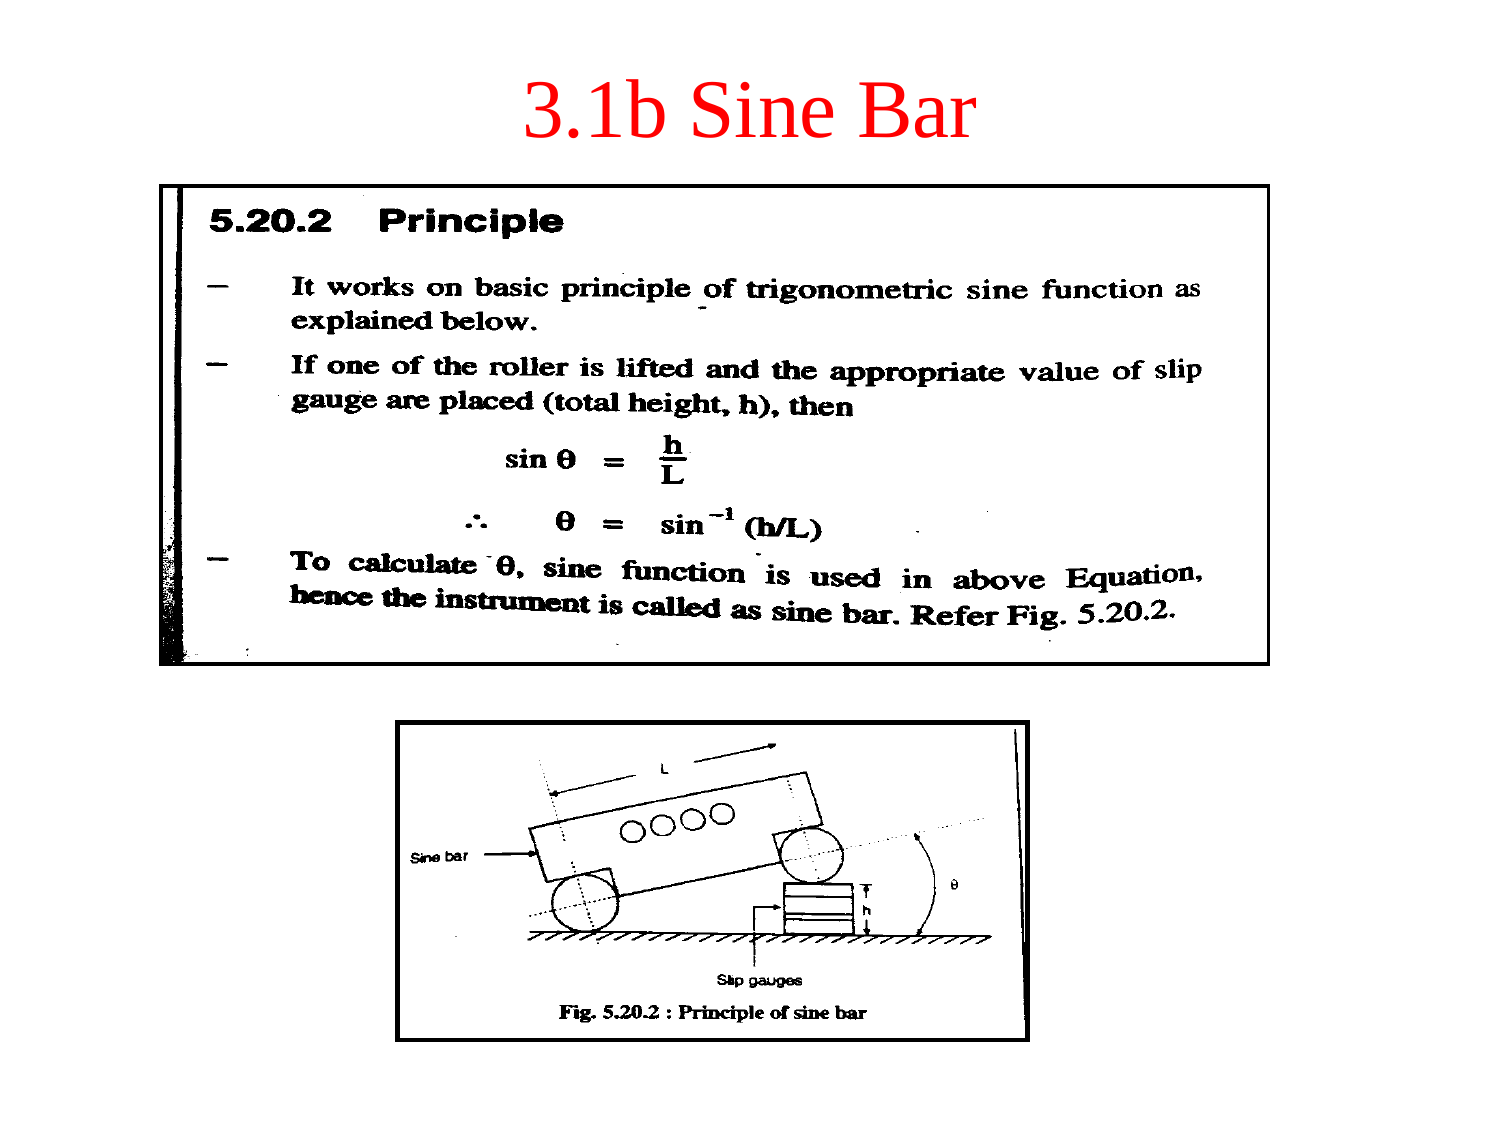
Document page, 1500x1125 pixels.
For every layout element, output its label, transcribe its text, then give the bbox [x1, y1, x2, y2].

picture [399, 724, 1026, 1038]
title 3.1b Sine Bar [75, 45, 1425, 163]
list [162, 187, 1268, 663]
